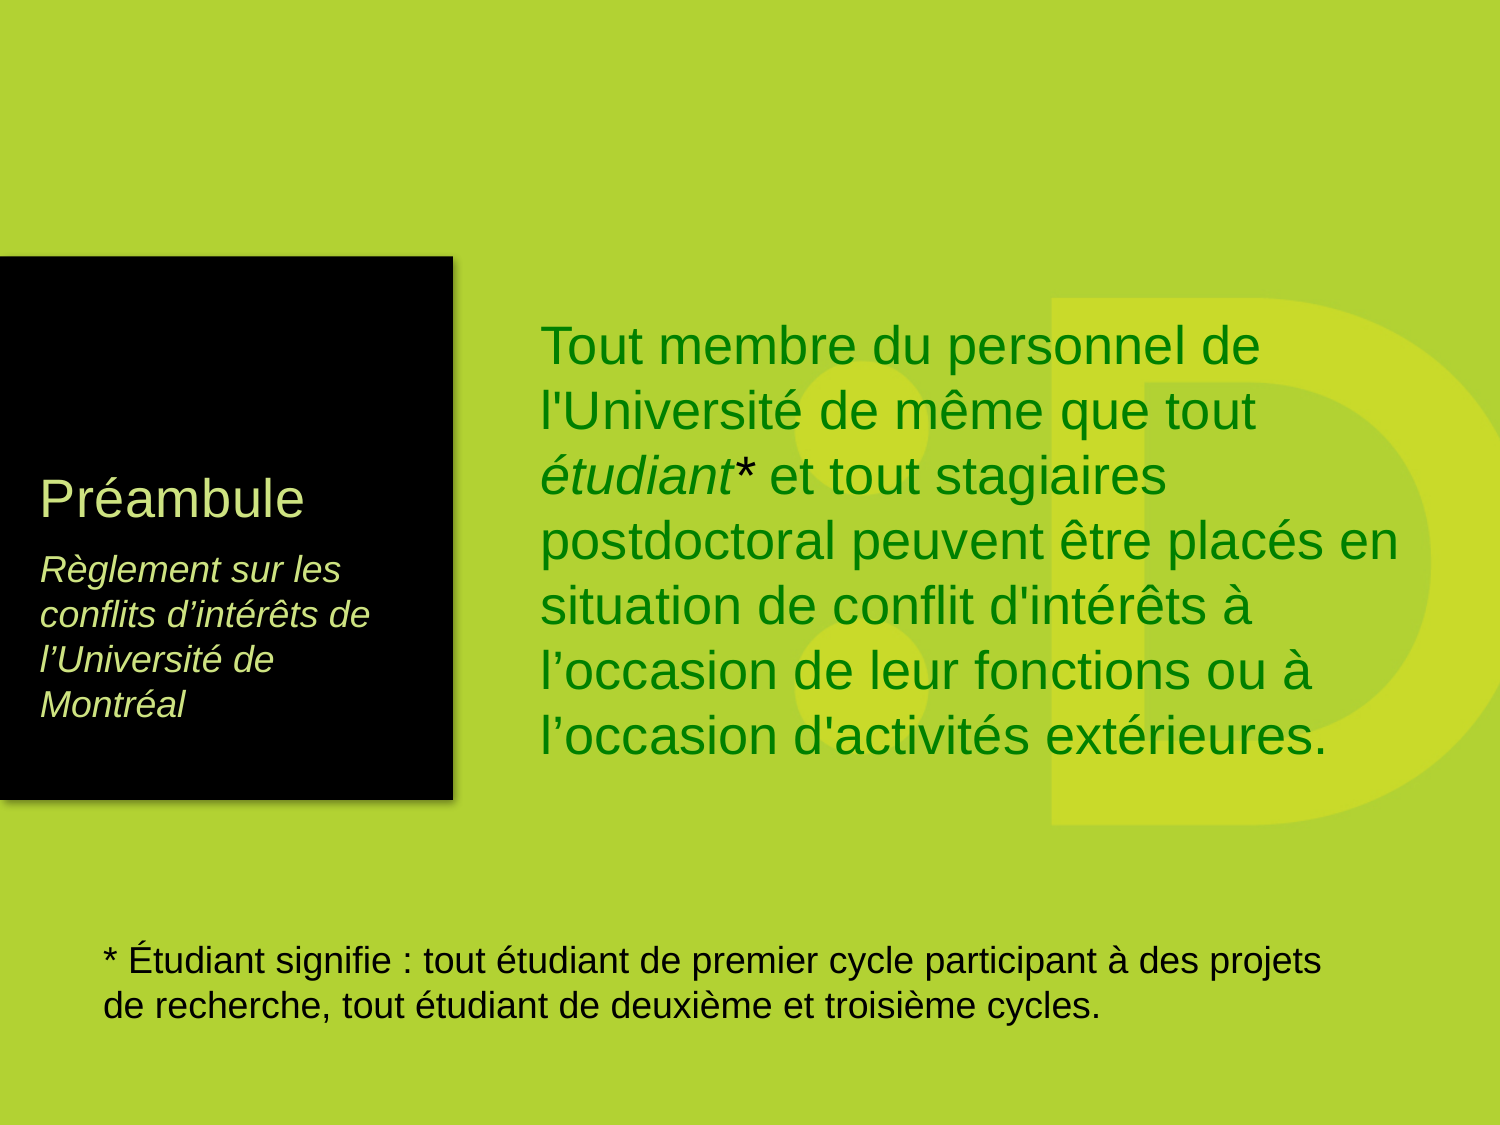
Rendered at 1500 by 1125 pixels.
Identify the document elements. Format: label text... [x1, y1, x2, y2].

list Tout membre du personnel de l'Université de même que tout étudiant* et tout stagiaires postdoctoral peuvent être placés en situation de conflit d'intérêts à l’occasion de leur fonctions ou à l’occasion d'activités extérieures. [525, 302, 1426, 787]
picture [0, 0, 1500, 1125]
list Règlement sur les conflits d’intérêts de l’Université de Montréal [24, 536, 415, 762]
title Préambule [24, 311, 415, 536]
text_box * Étudiant signifie : tout étudiant de premier cycle participant à des projets de recherche, tout étudiant de deuxième et troisième cycles. [88, 928, 1388, 1034]
